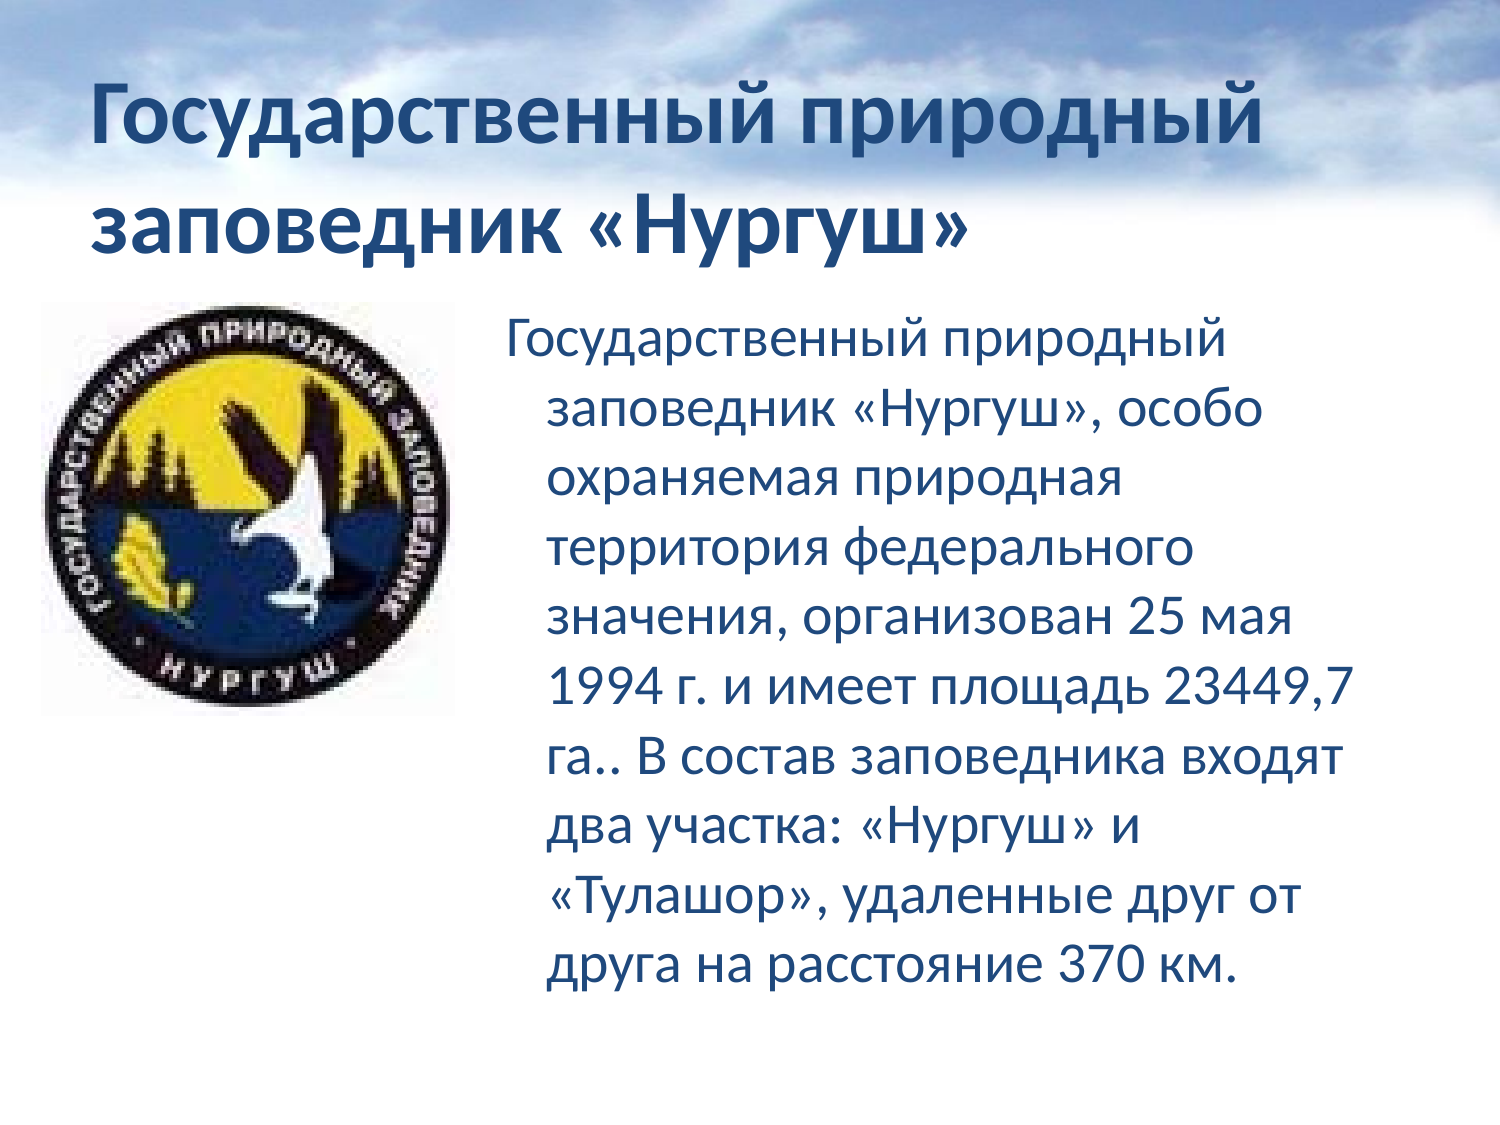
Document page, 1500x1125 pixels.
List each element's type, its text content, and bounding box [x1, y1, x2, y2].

title Государственный природный заповедник «Нургуш» [74, 44, 1426, 280]
list Государственный природный заповедник «Нургуш», особо охраняемая природная территория федерального значения, организован 25 мая 1994 г. и имеет площадь 23449,7 га.. В состав заповедника входят два участка: «Нургуш» и «Тулашор», удаленные друг от друга на расстояние 370 км. [478, 290, 1426, 1006]
picture [0, 0, 1500, 1125]
